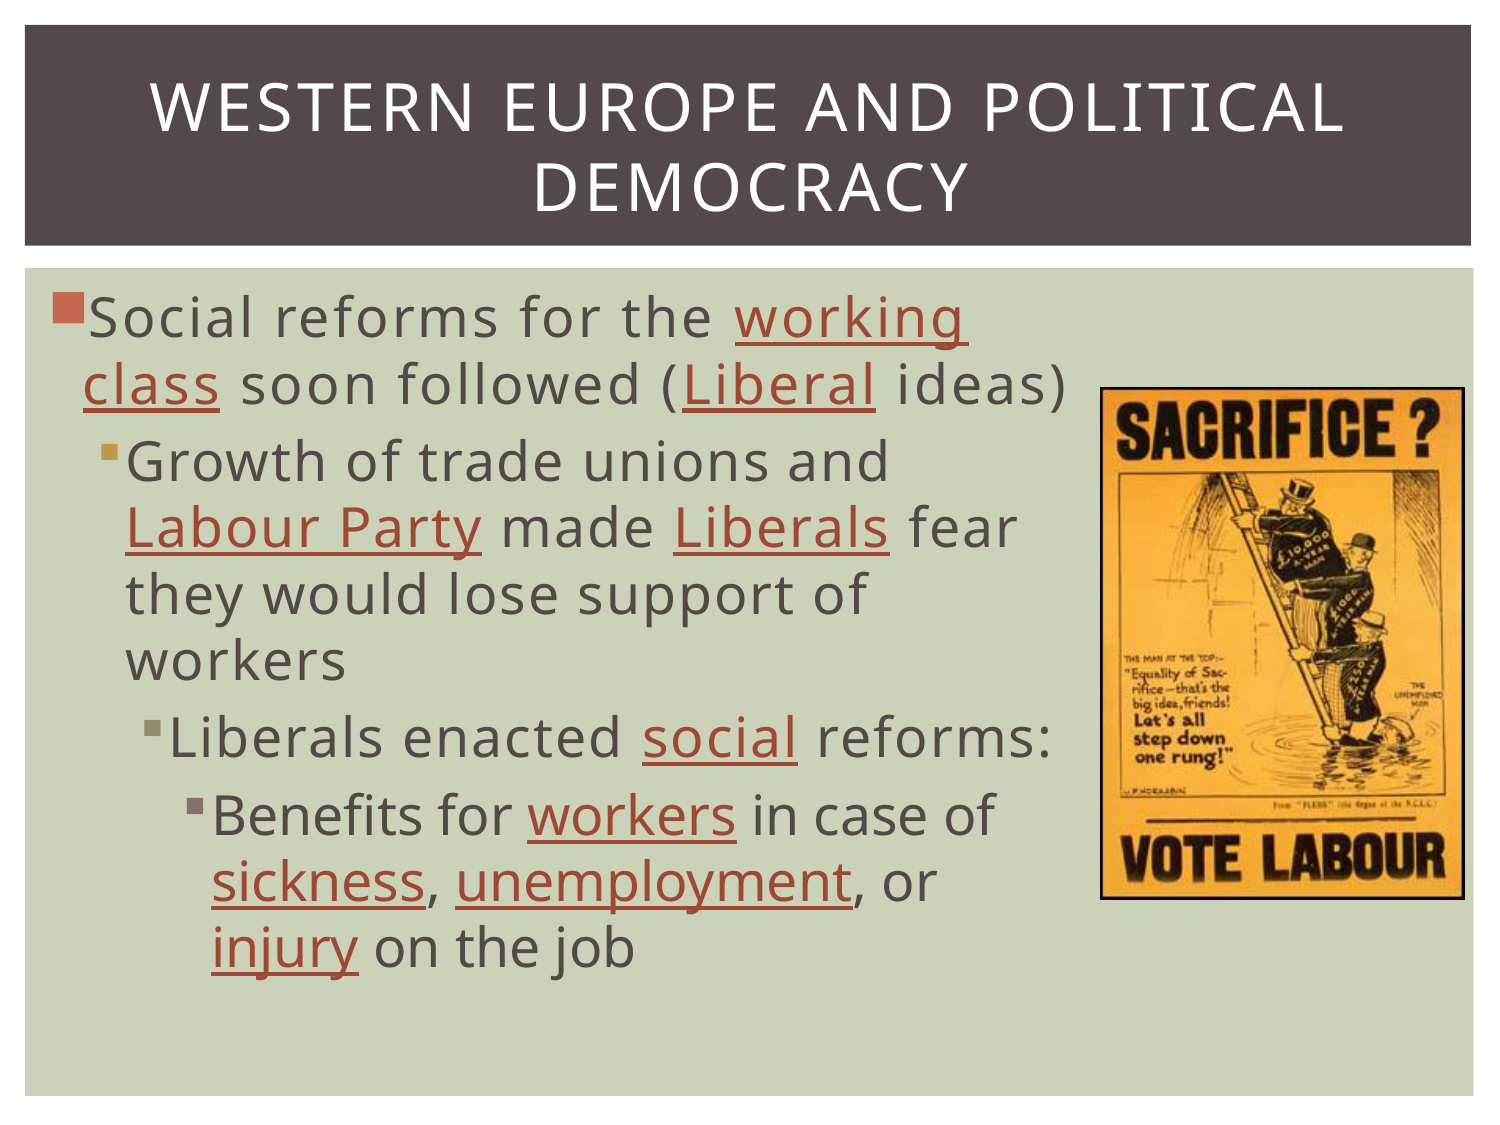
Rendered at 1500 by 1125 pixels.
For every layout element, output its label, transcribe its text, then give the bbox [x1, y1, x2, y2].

list Social reforms for the working class soon followed (Liberal ideas) Growth of trade unions and Labour Party made Liberals fear they would lose support of workers Liberals enacted social reforms: Benefits for workers in case of sickness, unemployment, or injury on the job [24, 275, 1088, 1088]
picture [1099, 387, 1465, 901]
title Western Europe and Political Democracy [62, 58, 1438, 232]
